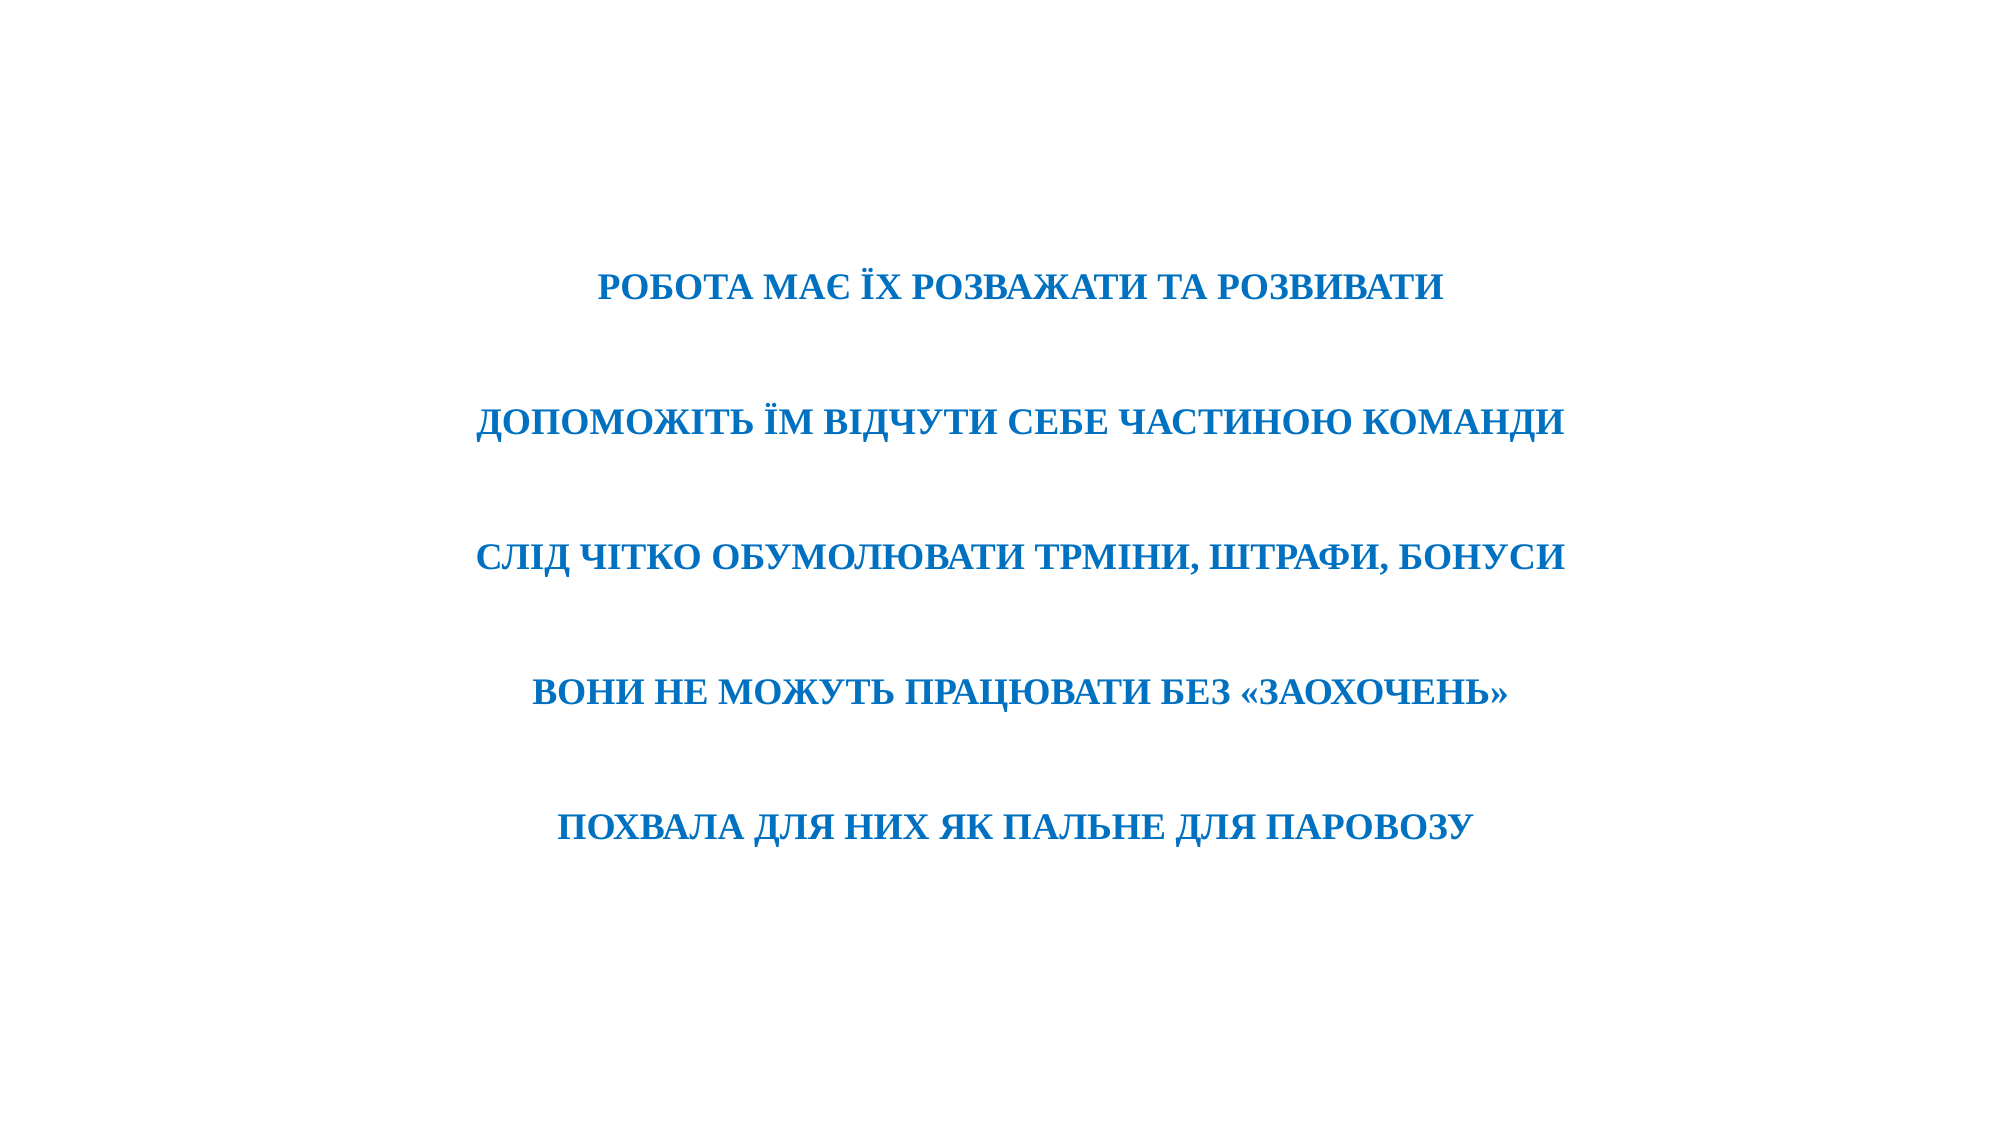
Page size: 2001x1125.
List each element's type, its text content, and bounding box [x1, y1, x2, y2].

text_box РОБОТА МАЄ ЇХ РОЗВАЖАТИ ТА РОЗВИВАТИ ДОПОМОЖІТЬ ЇМ ВІДЧУТИ СЕБЕ ЧАСТИНОЮ КОМАНДИ СЛІД ЧІТКО ОБУМОЛЮВАТИ ТРМІНИ, ШТРАФИ, БОНУСИ ВОНИ НЕ МОЖУТЬ ПРАЦЮВАТИ БЕЗ «ЗАОХОЧЕНЬ» ПОХВАЛА ДЛЯ НИХ ЯК ПАЛЬНЕ ДЛЯ ПАРОВОЗУ [259, 232, 1783, 855]
